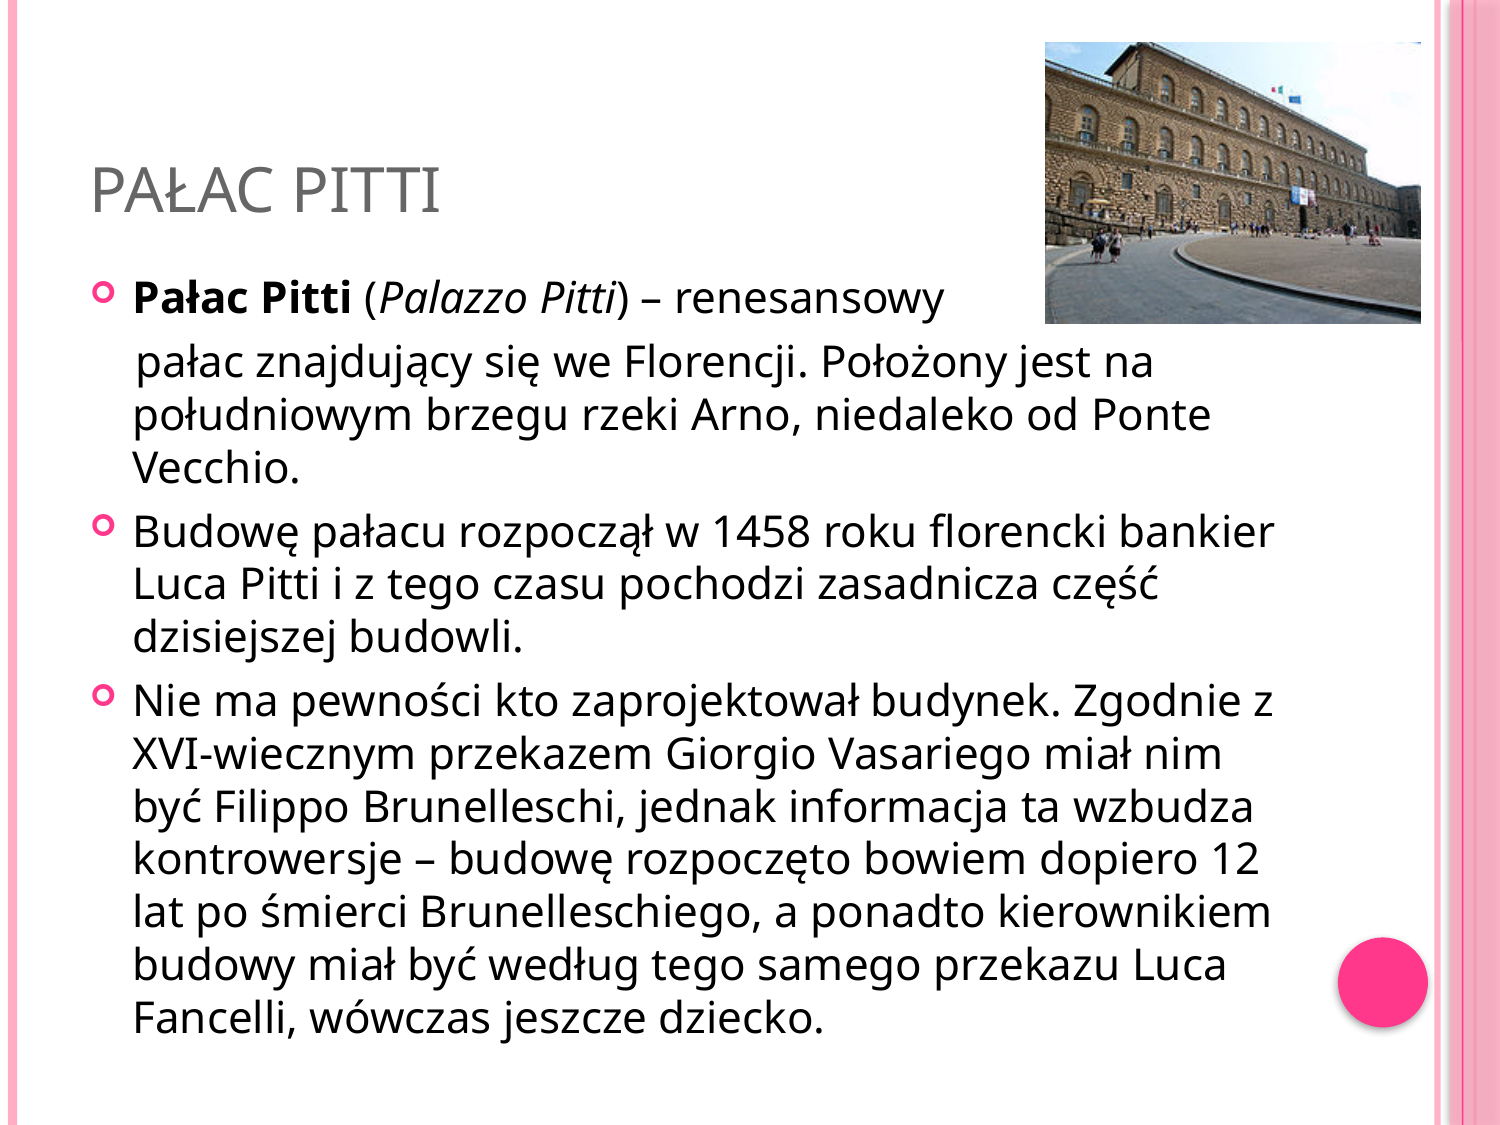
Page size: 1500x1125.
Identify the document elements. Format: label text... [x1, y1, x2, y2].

picture [1044, 42, 1421, 325]
title Pałac Pitti [75, 45, 1039, 233]
list Pałac Pitti (Palazzo Pitti) – renesansowy pałac znajdujący się we Florencji. Położony jest na południowym brzegu rzeki Arno, niedaleko od Ponte Vecchio. Budowę pałacu rozpoczął w 1458 roku florencki bankier Luca Pitti i z tego czasu pochodzi zasadnicza część dzisiejszej budowli. Nie ma pewności kto zaprojektował budynek. Zgodnie z XVI-wiecznym przekazem Giorgio Vasariego miał nim być Filippo Brunelleschi, jednak informacja ta wzbudza kontrowersje – budowę rozpoczęto bowiem dopiero 12 lat po śmierci Brunelleschiego, a ponadto kierownikiem budowy miał być według tego samego przekazu Luca Fancelli, wówczas jeszcze dziecko. [75, 262, 1300, 1062]
